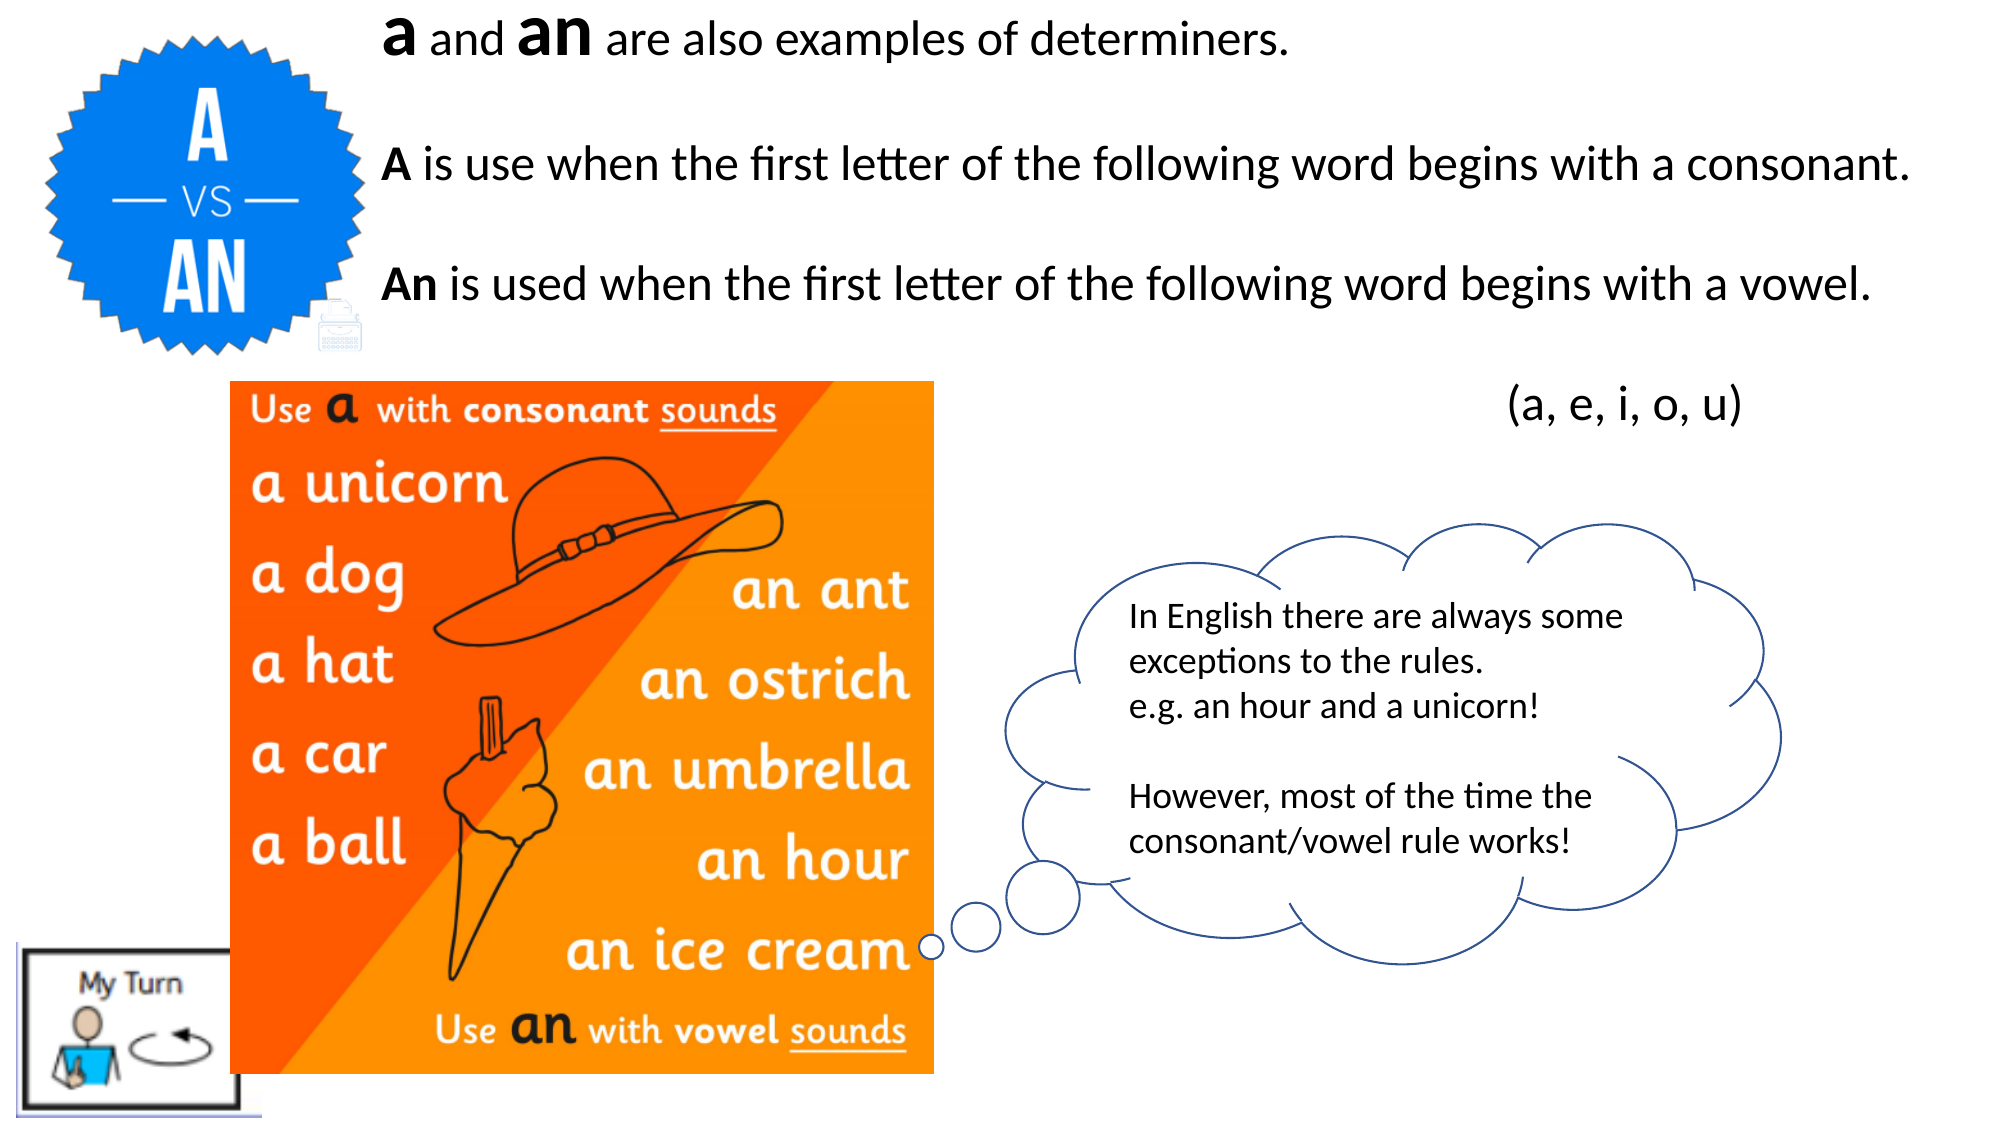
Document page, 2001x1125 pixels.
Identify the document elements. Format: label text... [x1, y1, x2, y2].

text_box [1004, 586, 1665, 966]
text_box [1119, 523, 1709, 583]
text_box [934, 934, 945, 960]
picture [16, 381, 934, 1118]
picture [42, 34, 367, 358]
text_box [1723, 589, 1783, 819]
text_box In English there are always some exceptions to the rules. e.g. an hour and a unicorn! However, most of the time the consonant/vowel rule works! [1114, 583, 1723, 869]
text_box a and an are also examples of determiners. A is use when the first letter of the following word begins with a consonant. An is used when the first letter of the following word begins with a vowel. (a, e, i, o, u) [366, 0, 2000, 438]
text_box [950, 901, 1002, 953]
